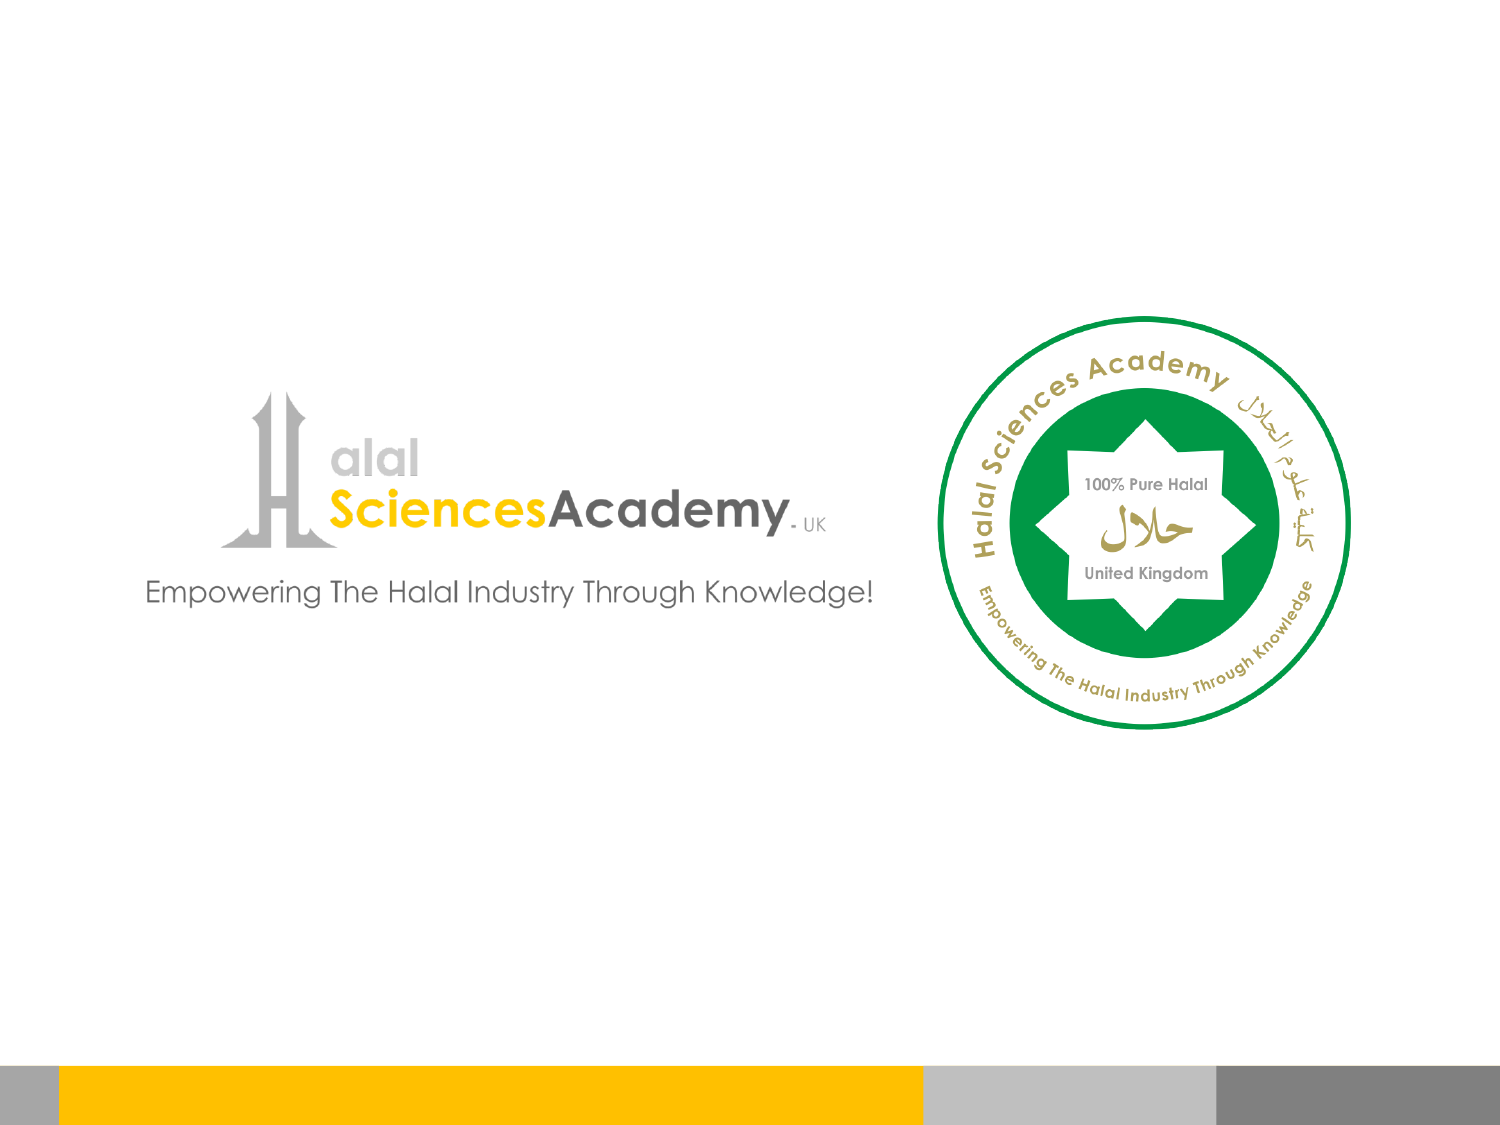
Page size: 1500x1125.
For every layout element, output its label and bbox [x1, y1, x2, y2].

text_box [921, 1064, 1214, 1125]
text_box [0, 1064, 61, 1125]
picture [937, 316, 1352, 730]
text_box [61, 1064, 921, 1125]
picture [81, 364, 921, 633]
text_box [1214, 1064, 1500, 1125]
